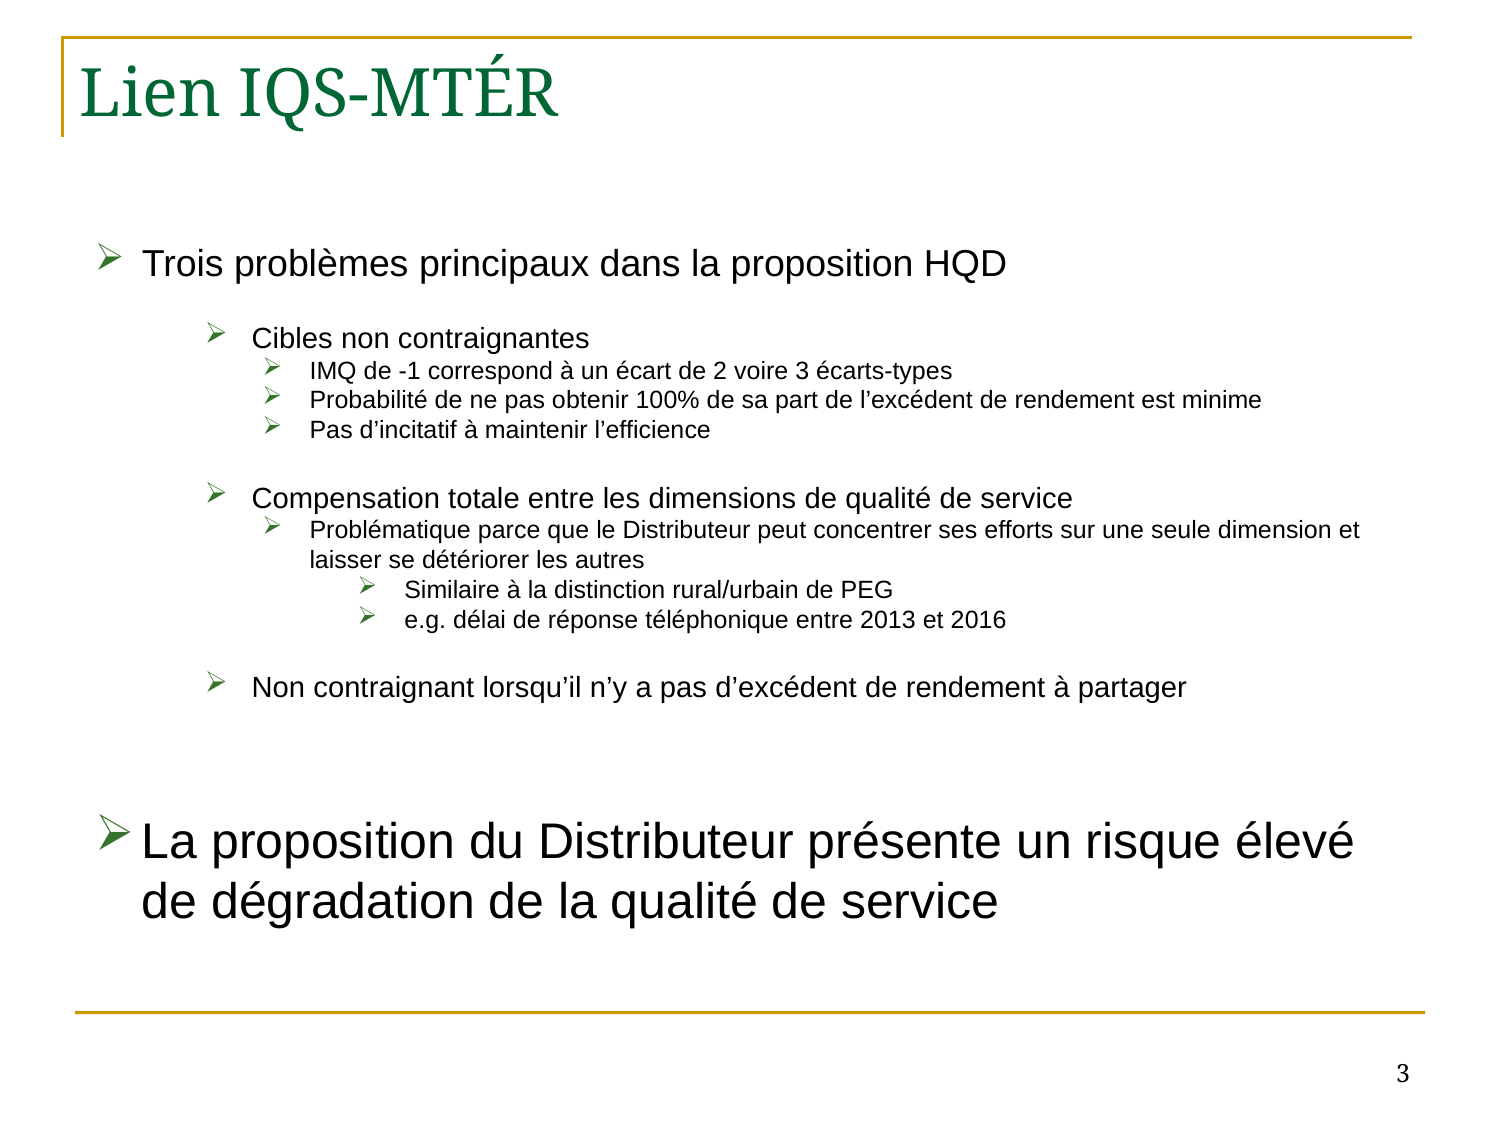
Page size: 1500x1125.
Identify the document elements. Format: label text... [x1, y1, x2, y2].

text_box Trois problèmes principaux dans la proposition HQD Cibles non contraignantes IMQ de -1 correspond à un écart de 2 voire 3 écarts-types Probabilité de ne pas obtenir 100% de sa part de l’excédent de rendement est minime Pas d’incitatif à maintenir l’efficience Compensation totale entre les dimensions de qualité de service Problématique parce que le Distributeur peut concentrer ses efforts sur une seule dimension et laisser se détériorer les autres Similaire à la distinction rural/urbain de PEG e.g. délai de réponse téléphonique entre 2013 et 2016 Non contraignant lorsqu’il n’y a pas d’excédent de rendement à partager La proposition du Distributeur présente un risque élevé de dégradation de la qualité de service [80, 231, 1400, 936]
slide_number 3 [1074, 1023, 1426, 1100]
title Lien IQS-MTÉR [64, 42, 1415, 185]
